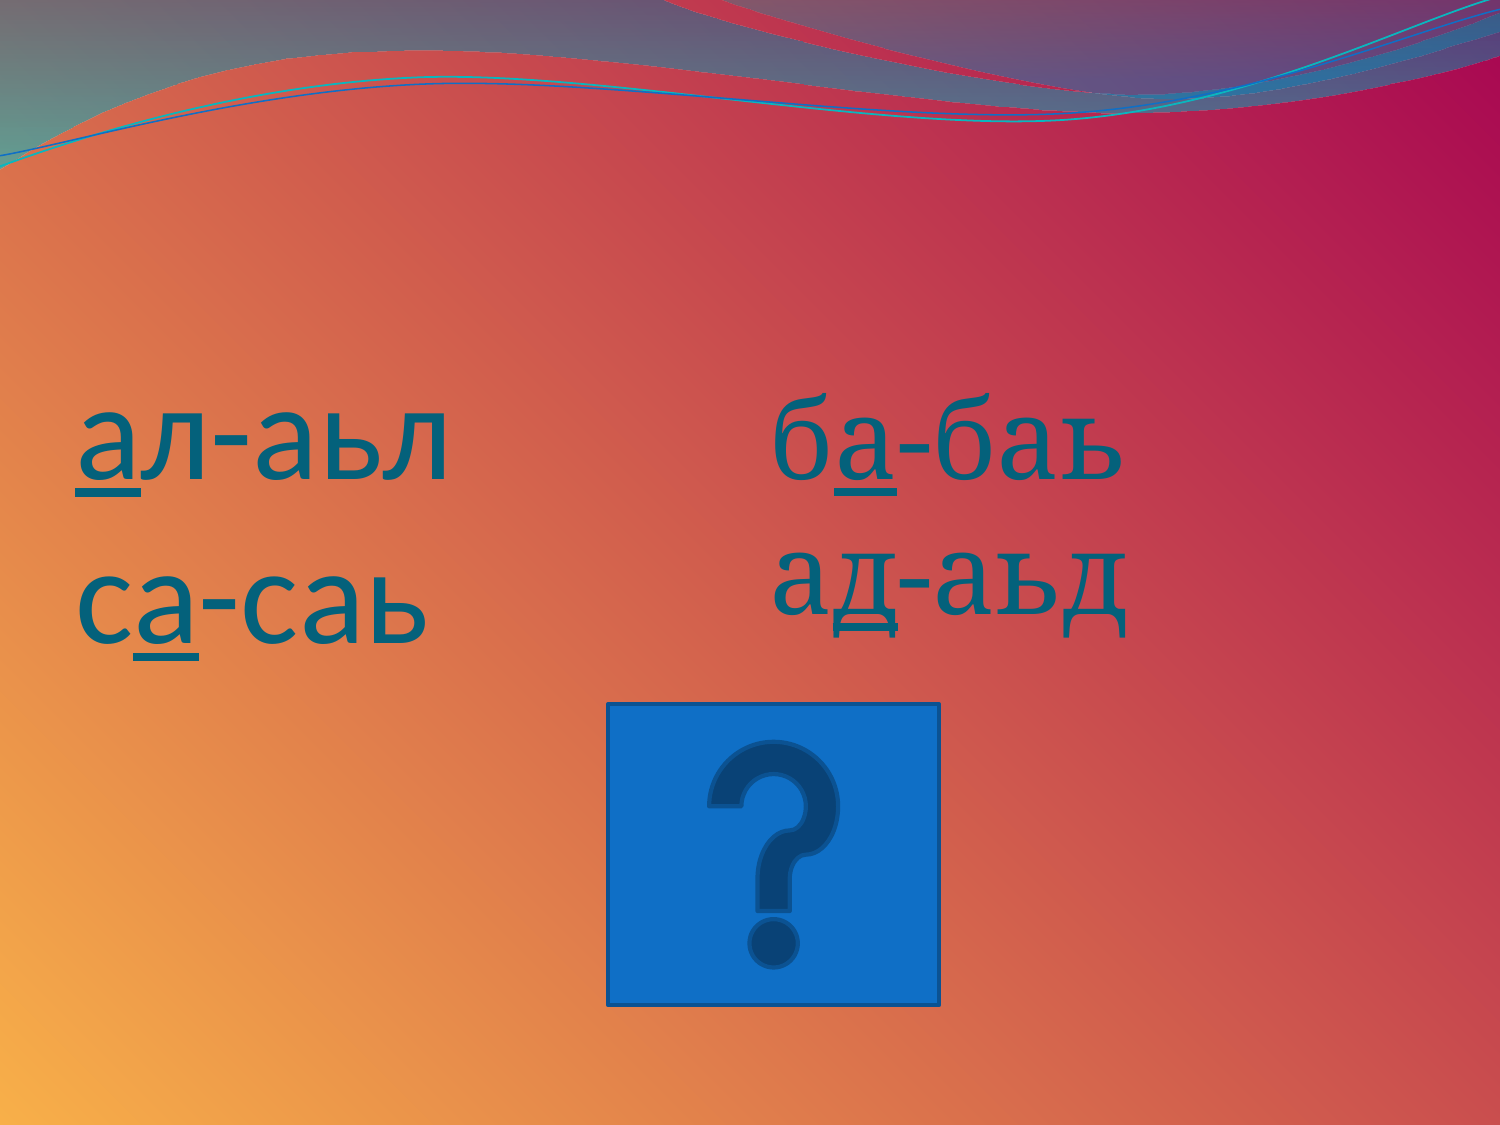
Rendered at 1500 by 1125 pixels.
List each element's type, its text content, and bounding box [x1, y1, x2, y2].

title ал-аьл са-саь [75, 101, 1425, 1047]
list ба-баь ад-аьд [761, 305, 1425, 835]
text_box [606, 702, 941, 1007]
